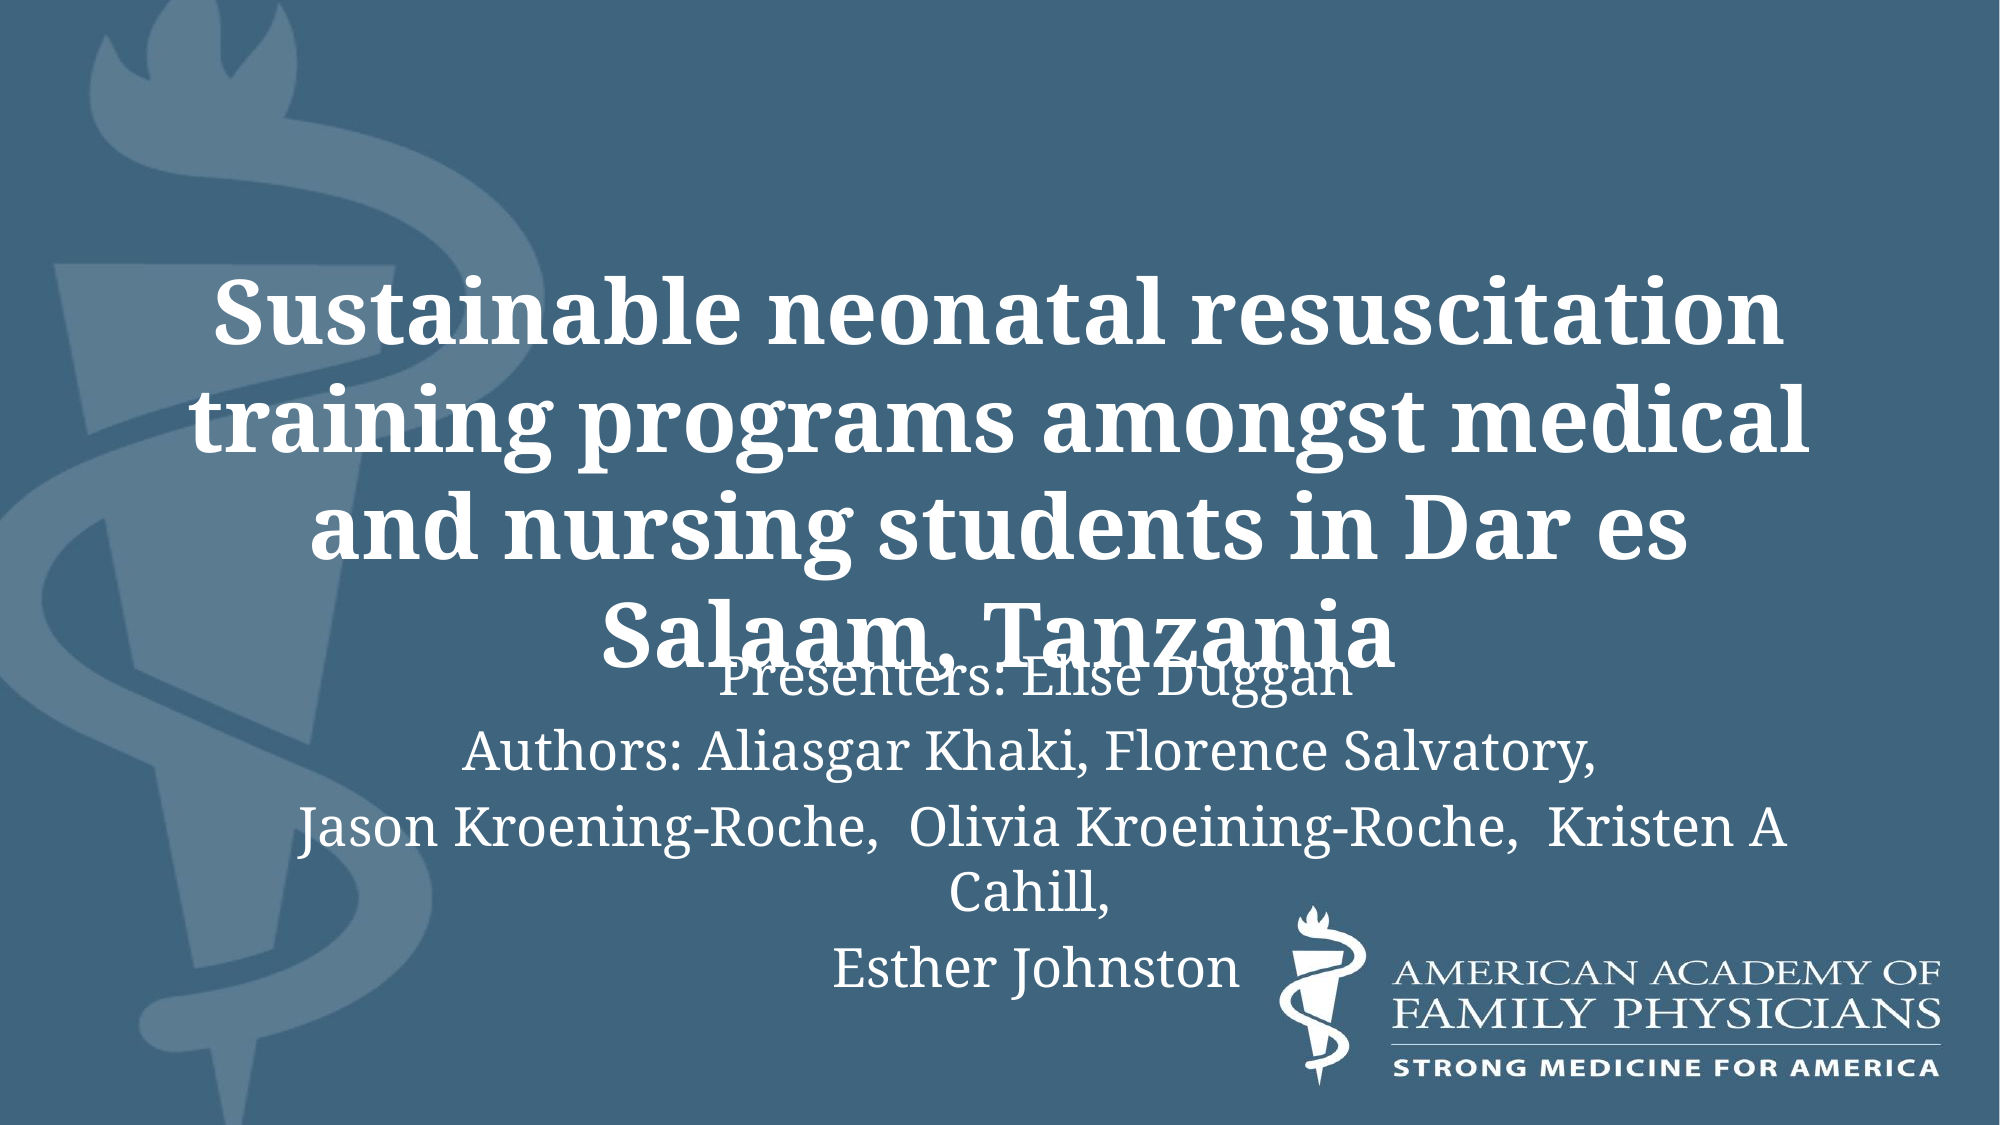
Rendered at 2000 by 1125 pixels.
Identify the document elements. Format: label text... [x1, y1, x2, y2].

title Sustainable neonatal resuscitation training programs amongst medical and nursing students in Dar es Salaam, Tanzania [149, 349, 1850, 591]
subtitle Presenters: Elise Duggan Authors: Aliasgar Khaki, Florence Salvatory, Jason Kroening-Roche, Olivia Kroeining-Roche, Kristen A Cahill, Esther Johnston [224, 633, 1850, 921]
picture [0, 0, 2000, 1125]
